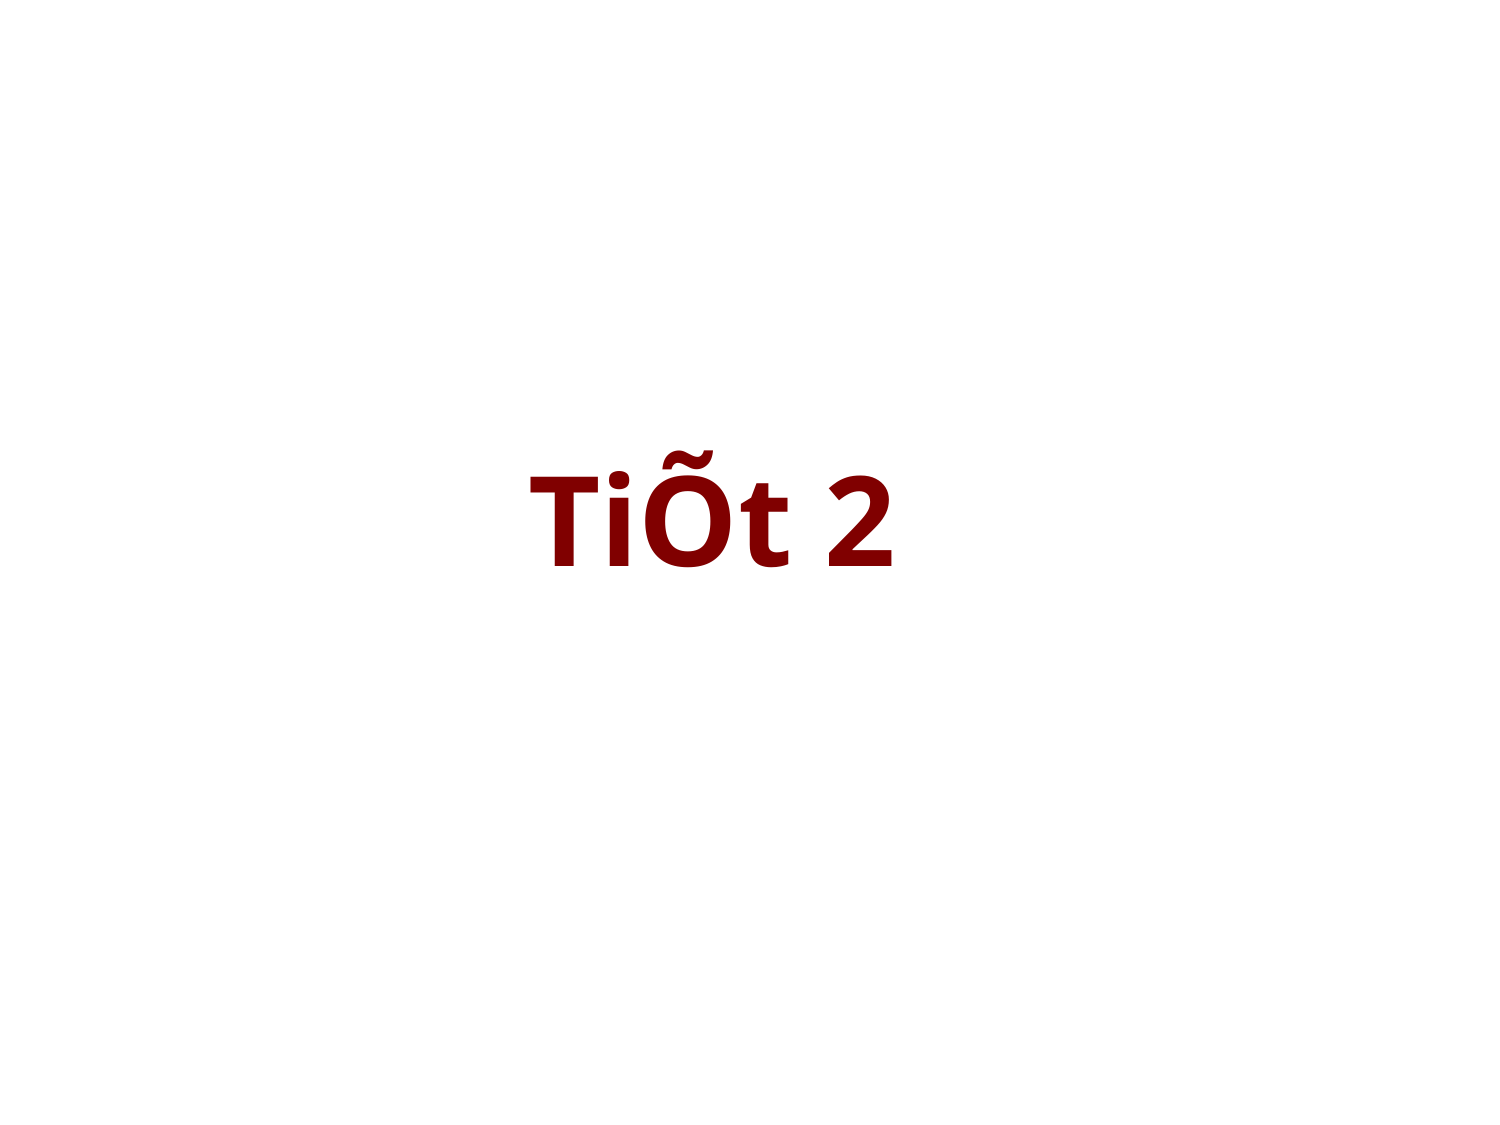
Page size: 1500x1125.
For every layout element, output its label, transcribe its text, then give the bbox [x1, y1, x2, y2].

title TiÕt 2 [75, 471, 1350, 713]
